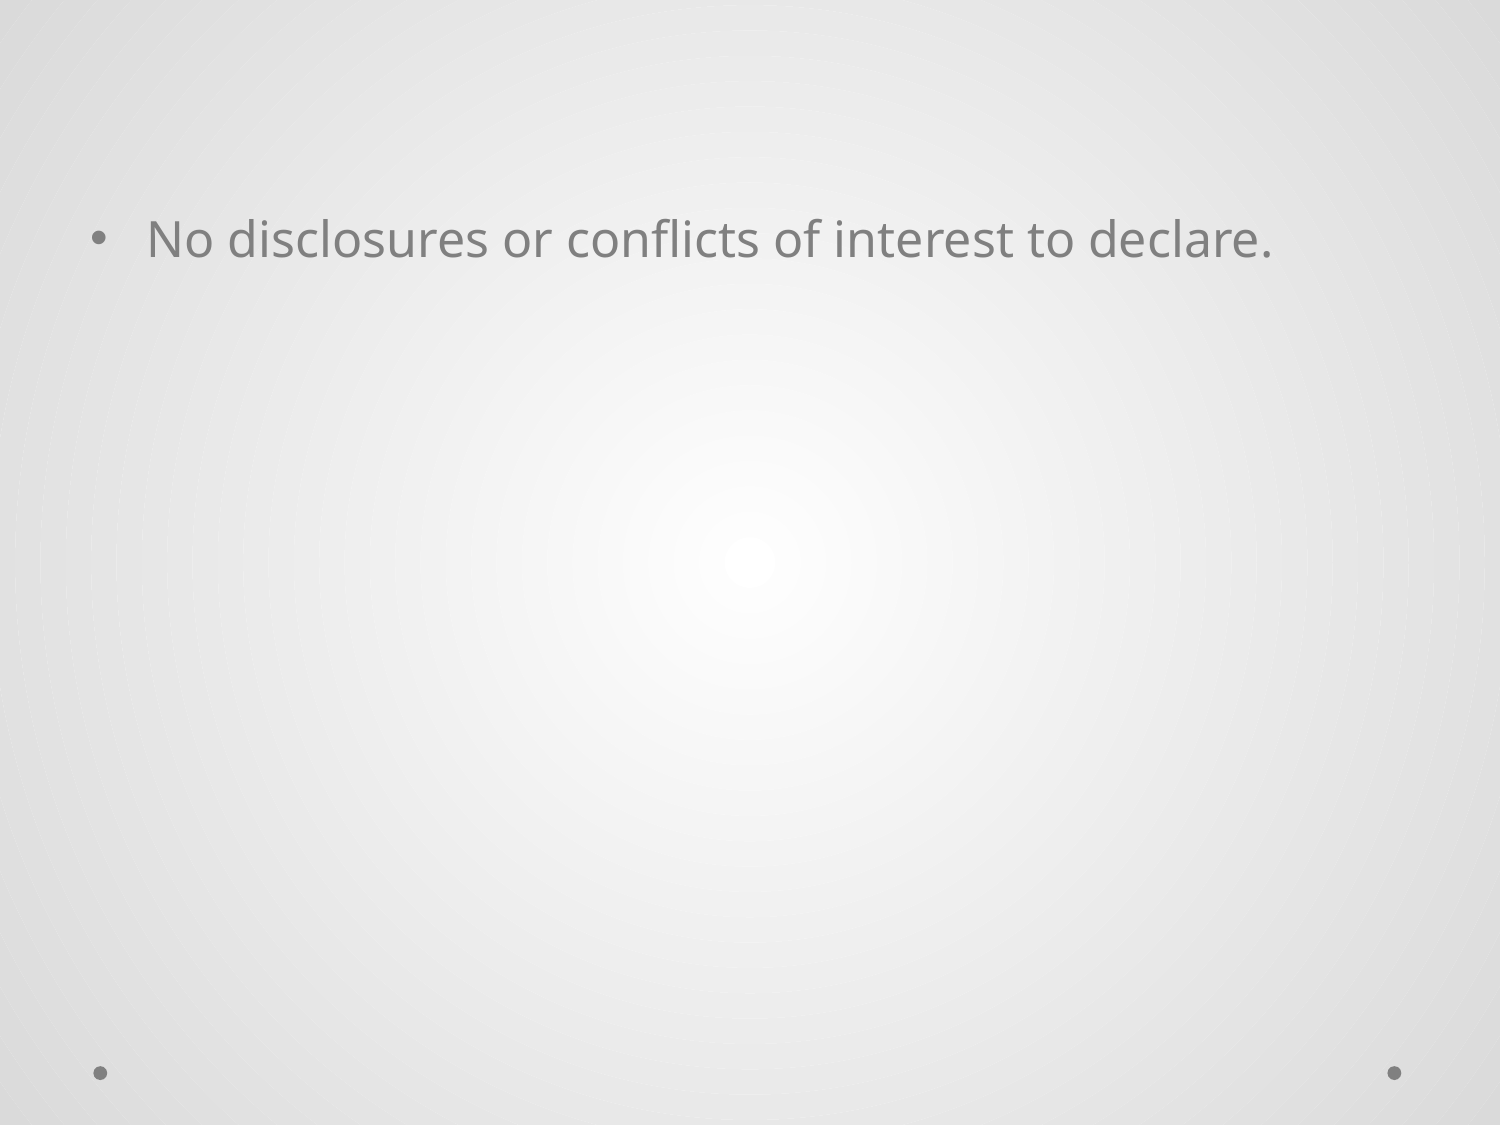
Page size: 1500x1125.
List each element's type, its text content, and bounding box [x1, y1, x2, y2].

list No disclosures or conflicts of interest to declare. [75, 200, 1425, 1010]
